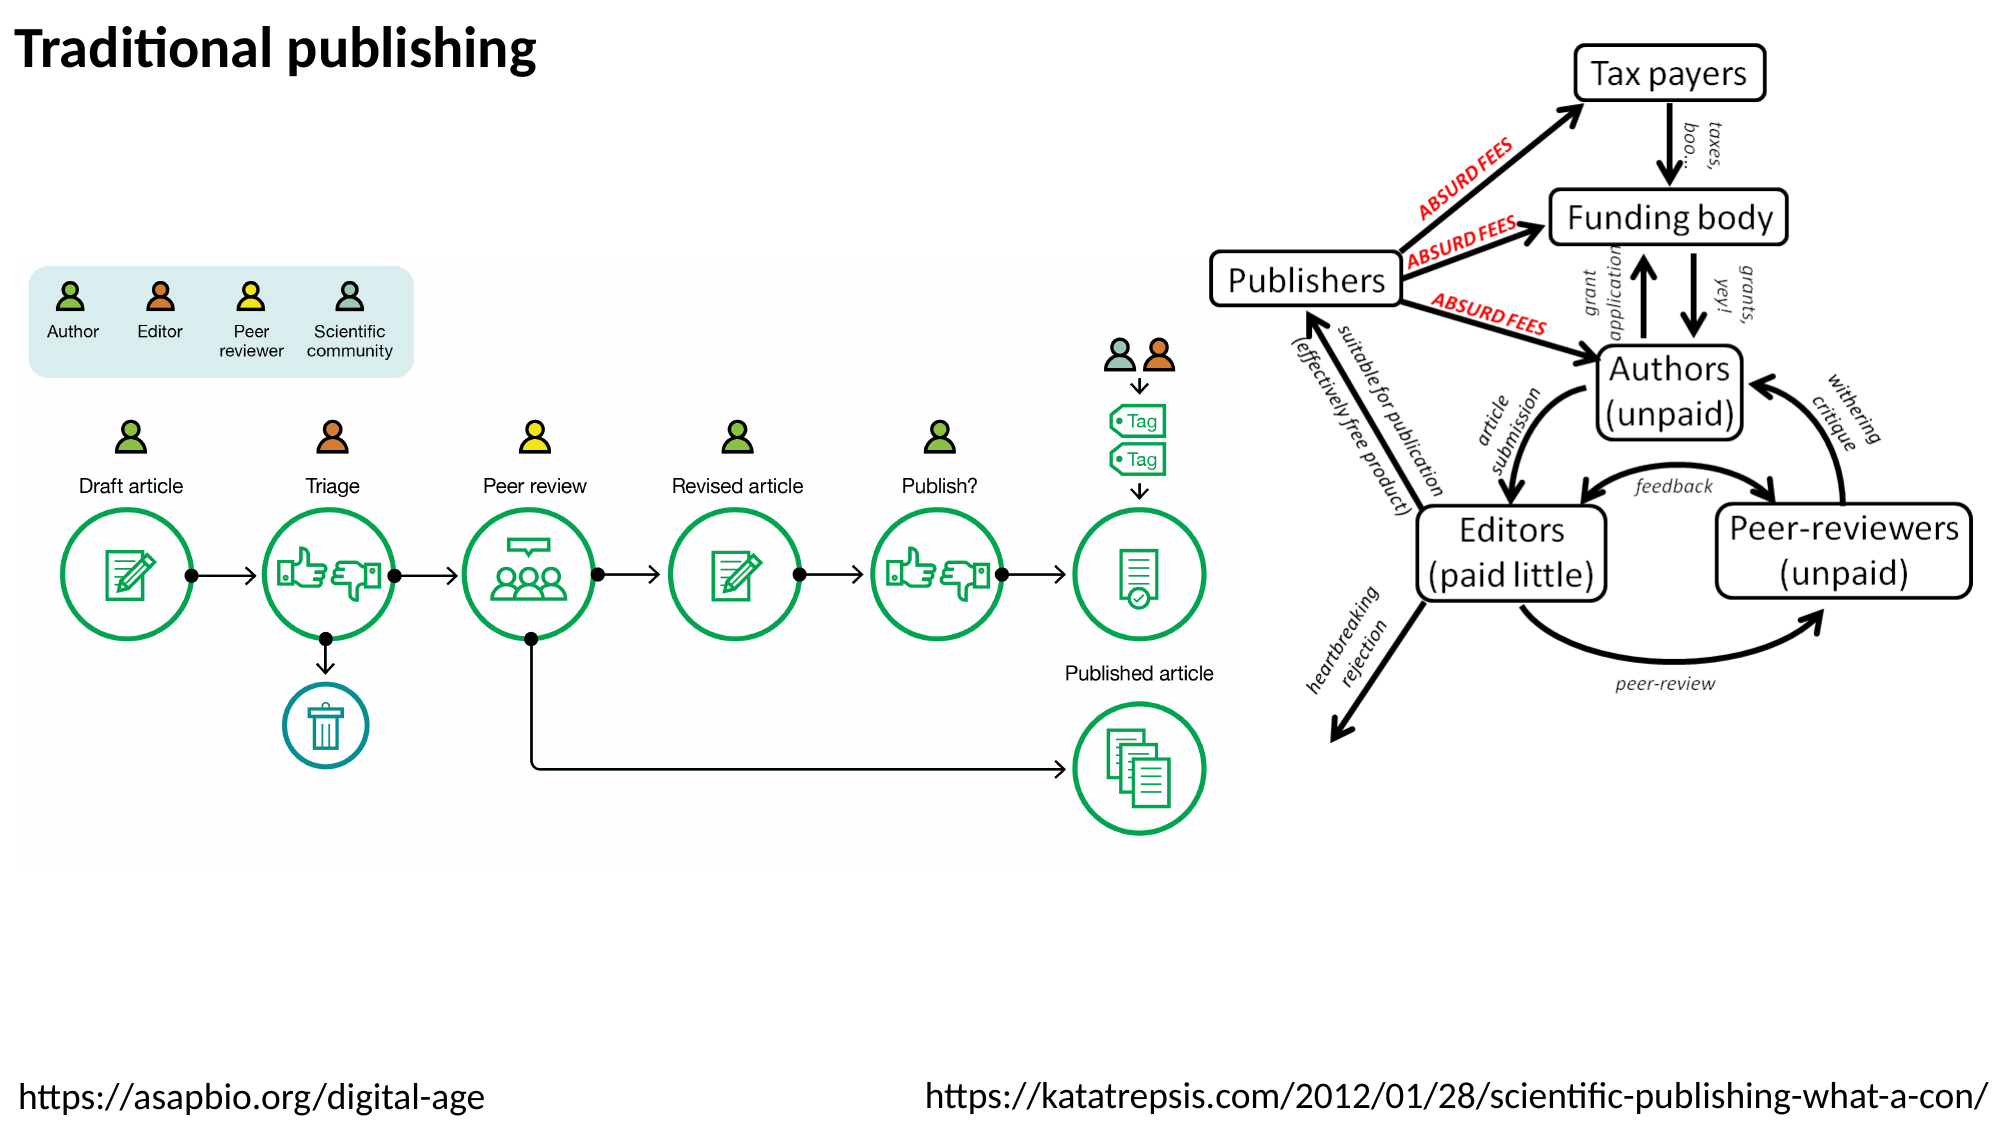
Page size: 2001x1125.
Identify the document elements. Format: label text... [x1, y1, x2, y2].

text_box https://katatrepsis.com/2012/01/28/scientific-publishing-what-a-con/ [910, 1063, 2000, 1124]
text_box Traditional publishing [0, 1, 628, 87]
picture [14, 37, 1984, 871]
text_box https://asapbio.org/digital-age [3, 1064, 501, 1125]
